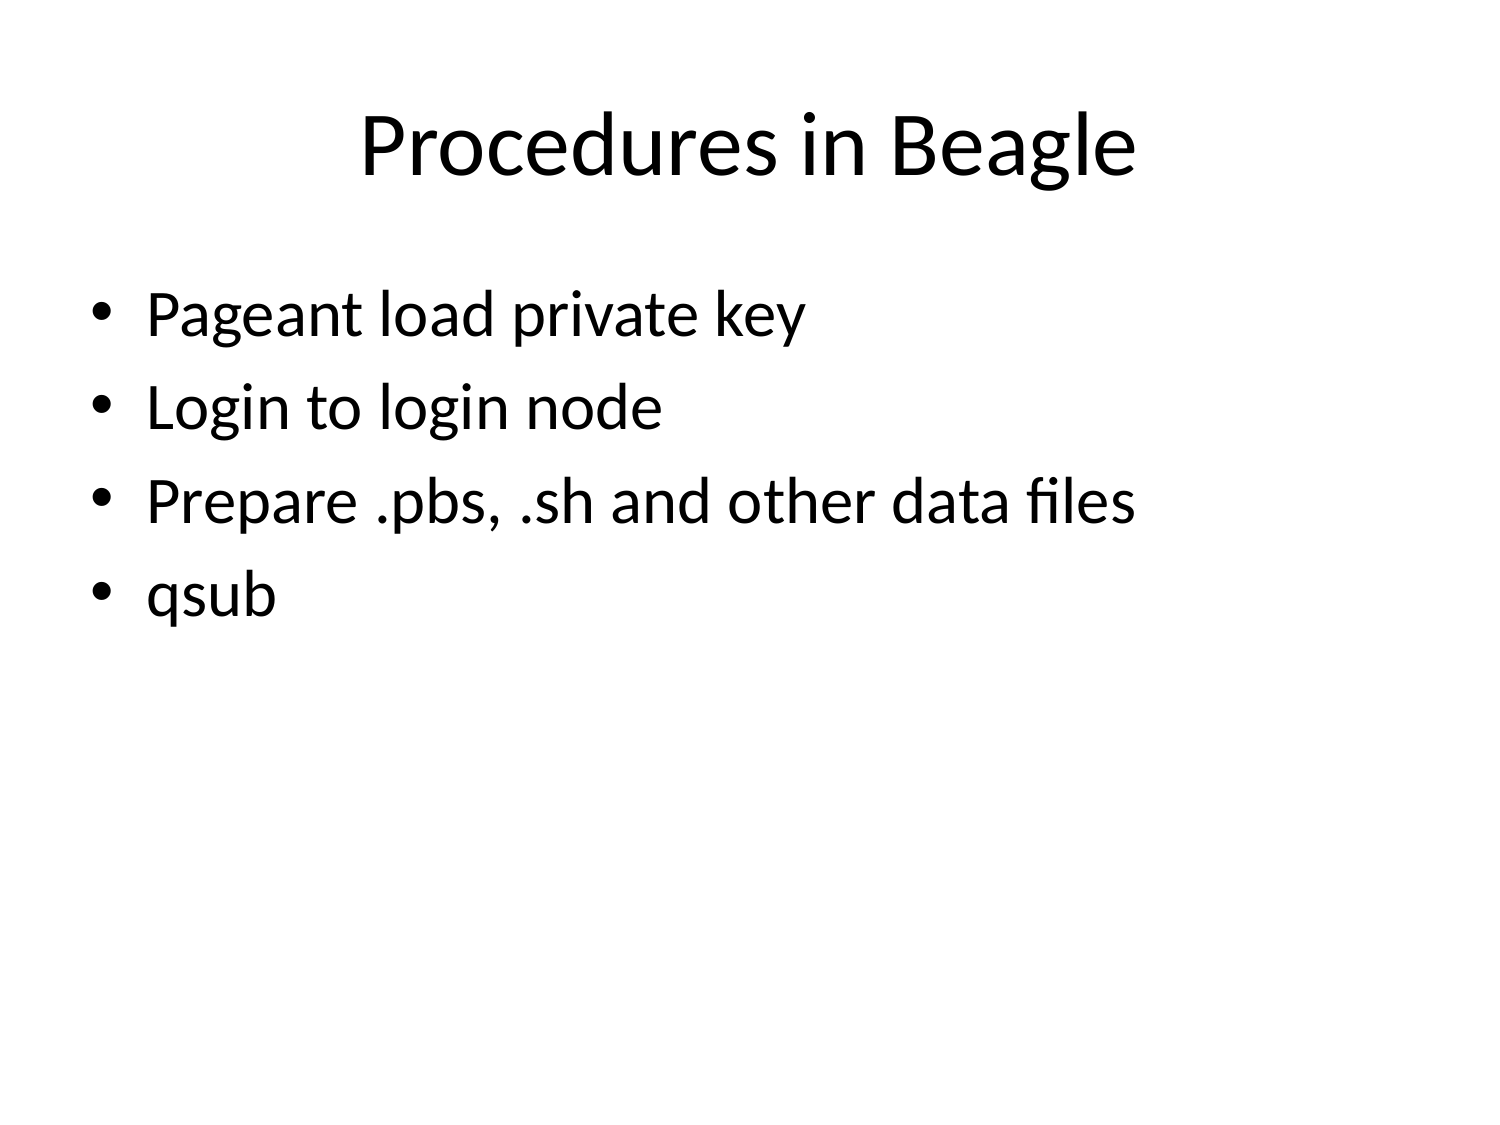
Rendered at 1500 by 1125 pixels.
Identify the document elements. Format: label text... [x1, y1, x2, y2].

list Pageant load private key Login to login node Prepare .pbs, .sh and other data files qsub [75, 262, 1425, 1005]
title Procedures in Beagle [75, 45, 1425, 233]
